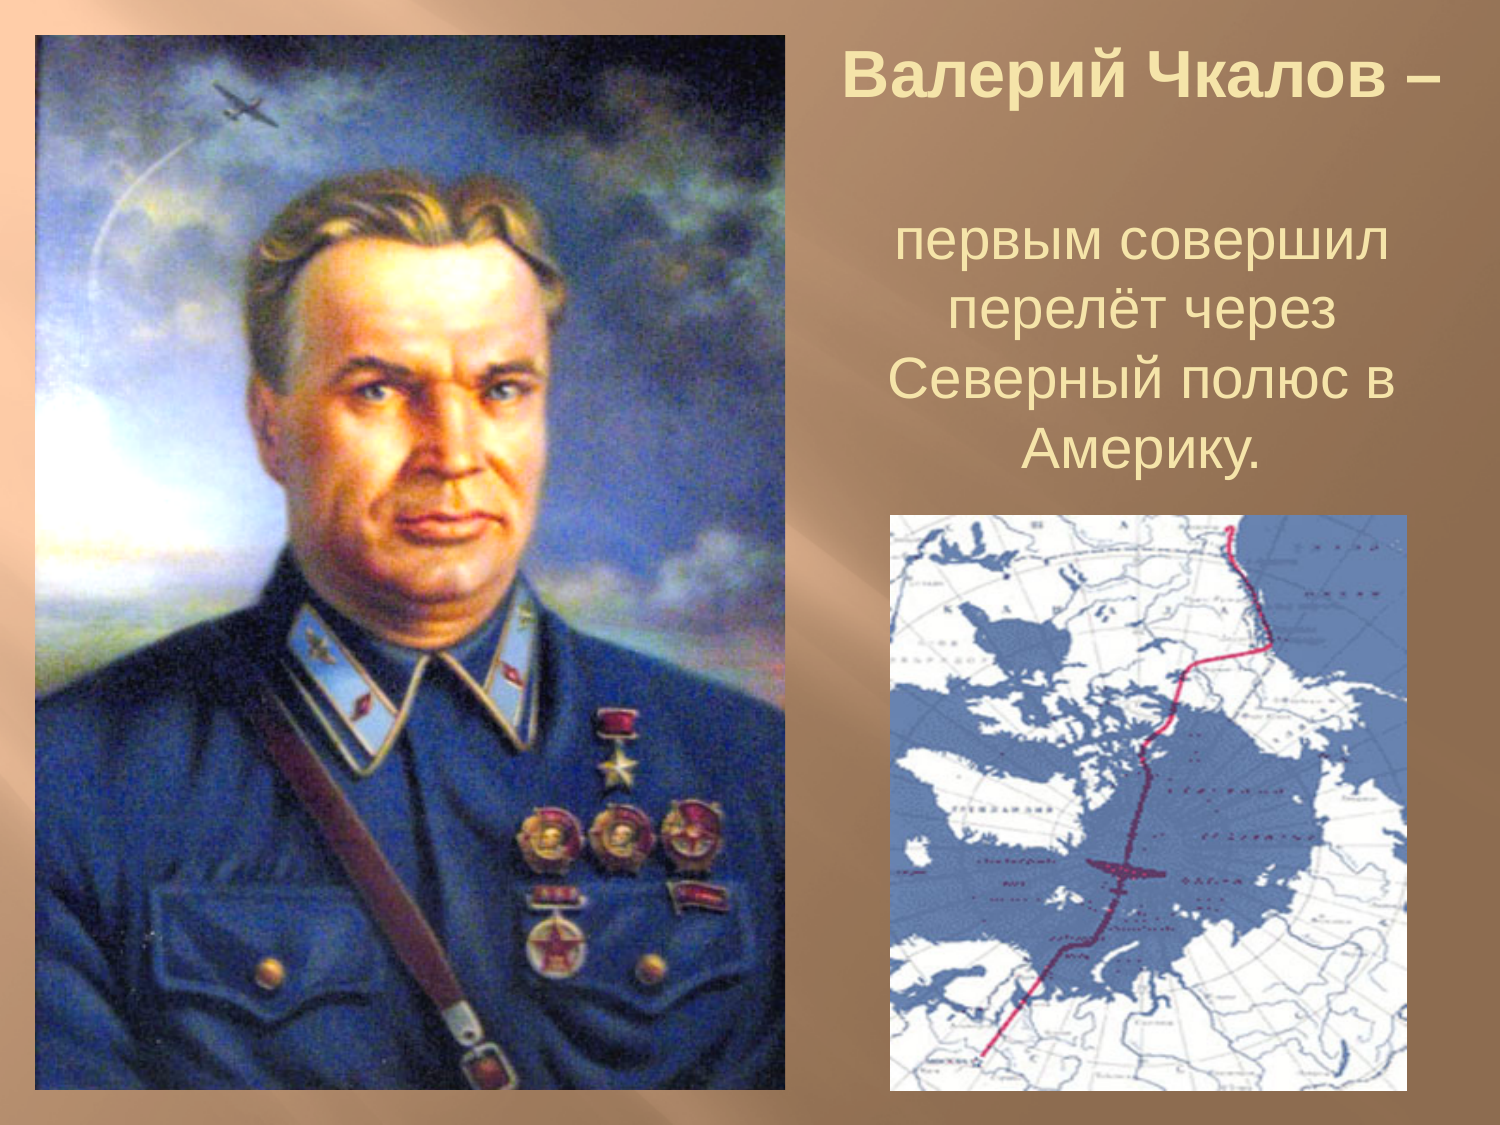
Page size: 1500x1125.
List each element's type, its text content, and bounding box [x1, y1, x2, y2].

picture [34, 34, 786, 1091]
text_box Валерий Чкалов – первым совершил перелёт через Северный полюс в Америку. [820, 23, 1465, 488]
picture [890, 515, 1407, 1091]
